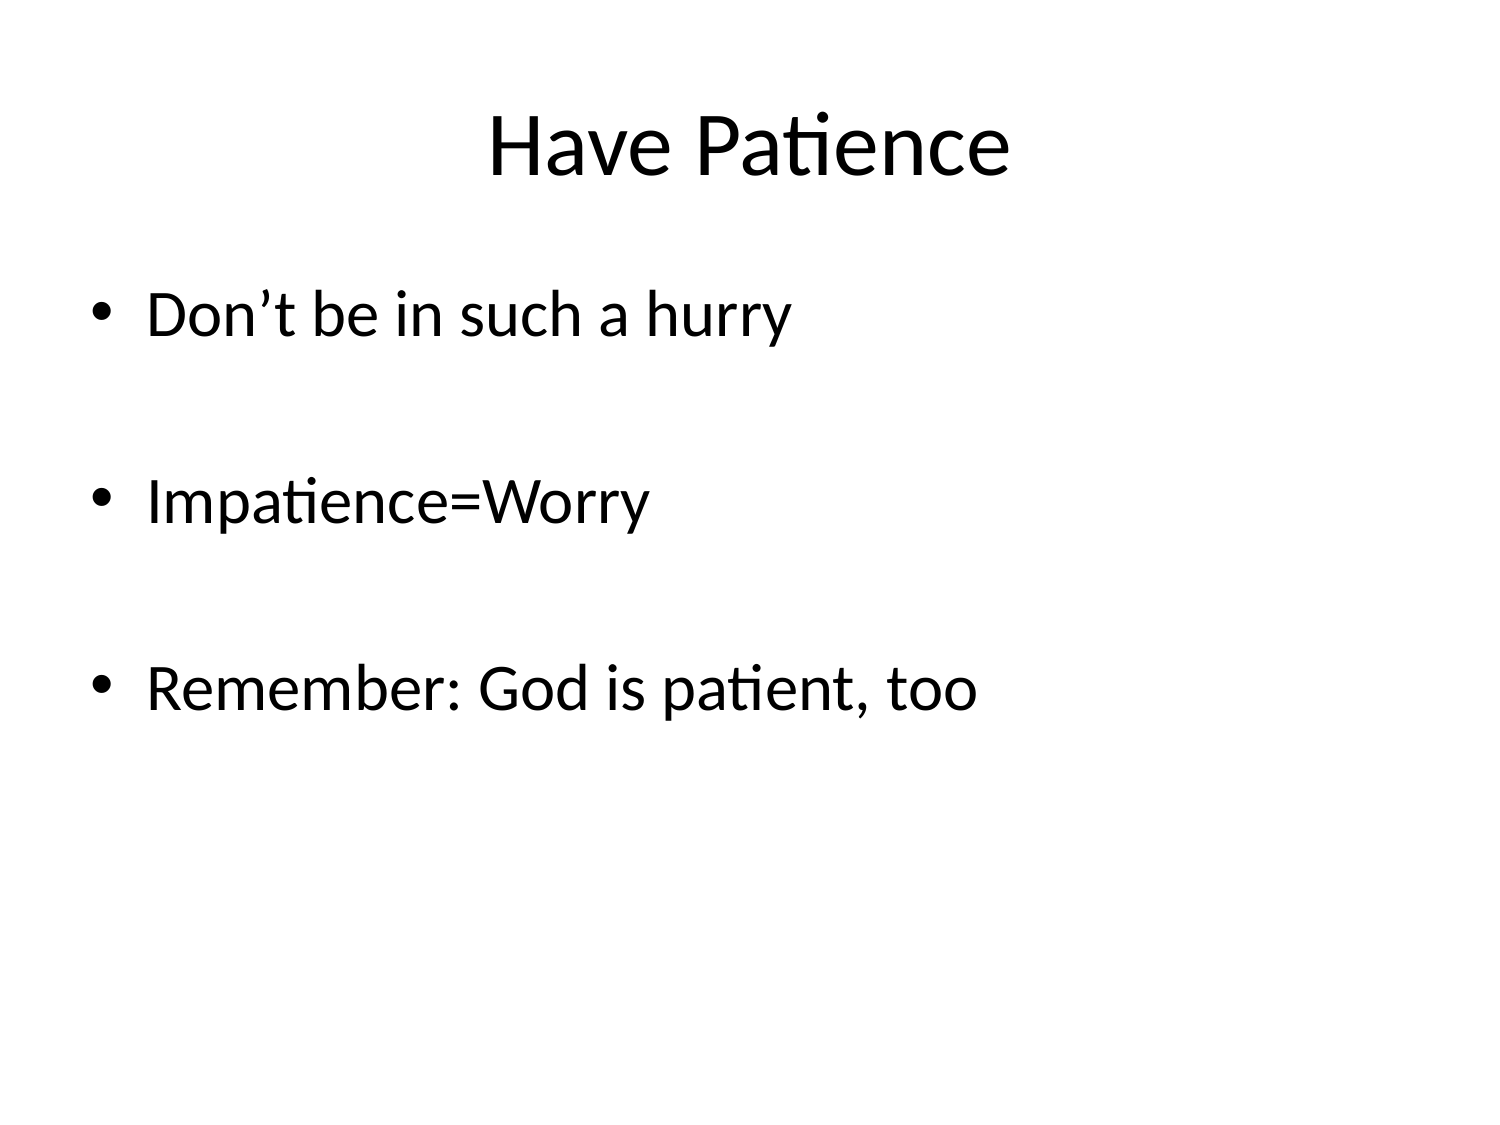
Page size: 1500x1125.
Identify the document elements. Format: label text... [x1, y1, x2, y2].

list Don’t be in such a hurry Impatience=Worry Remember: God is patient, too [75, 262, 1425, 1005]
title Have Patience [75, 45, 1425, 233]
